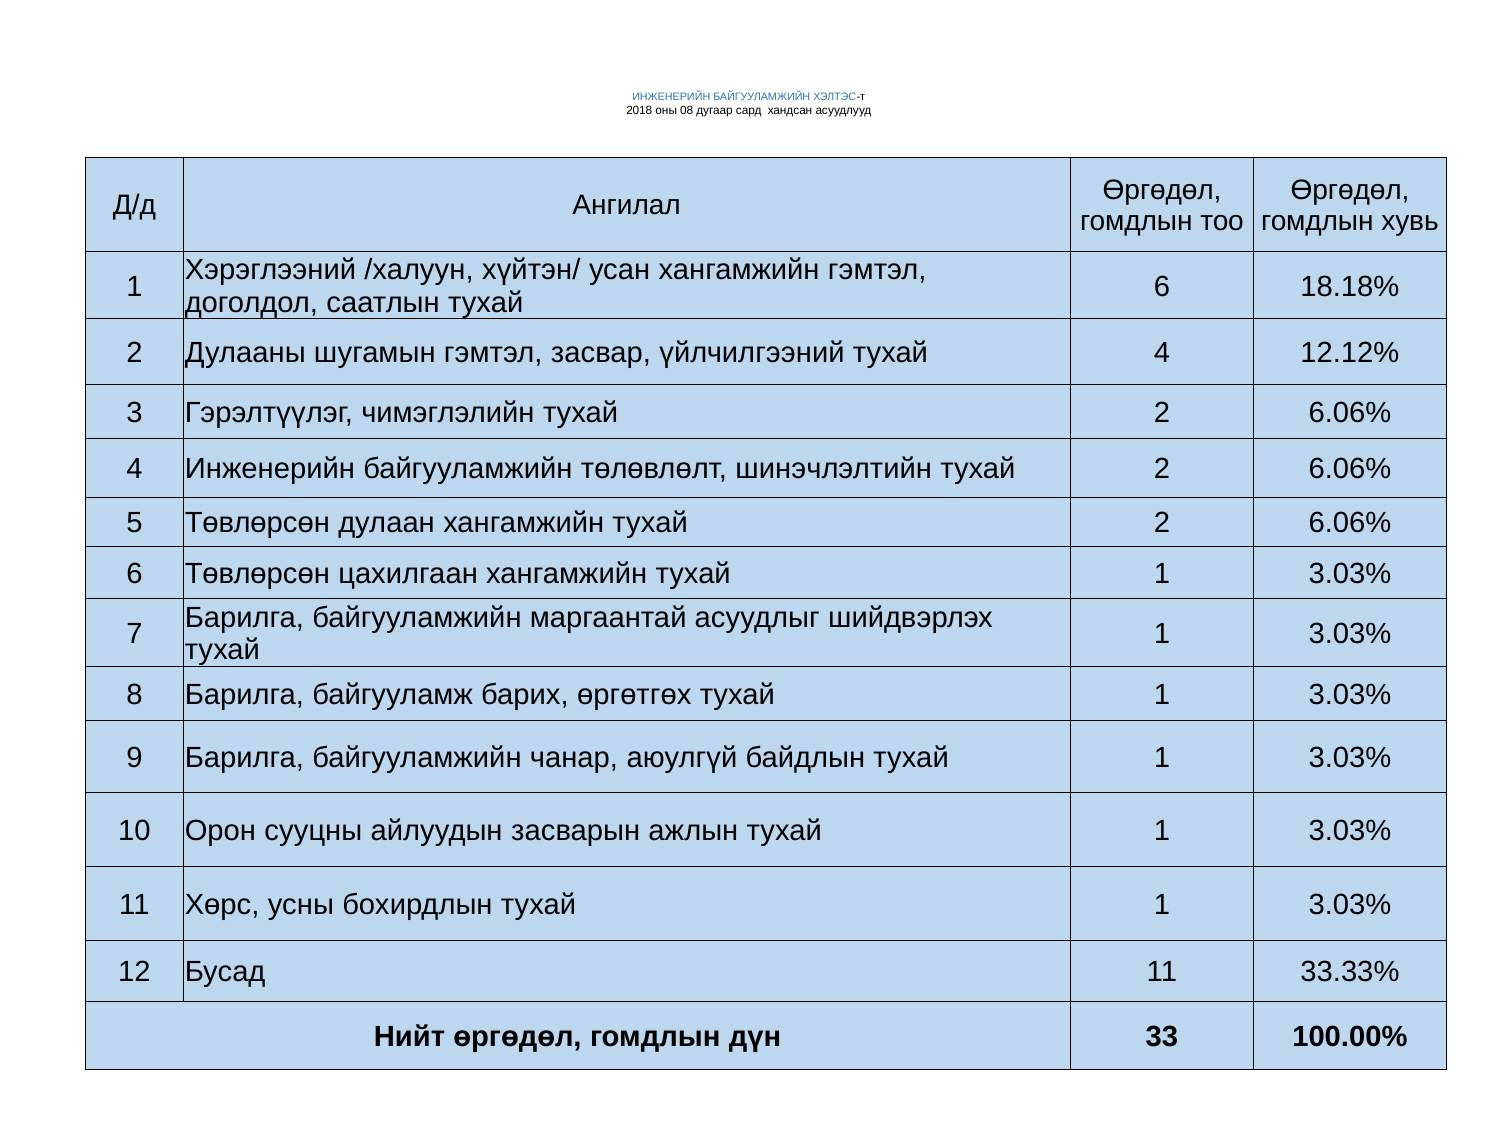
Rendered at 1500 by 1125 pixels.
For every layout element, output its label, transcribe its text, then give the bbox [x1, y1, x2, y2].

table_cell 3 [86, 385, 183, 438]
table_cell 3.03% [1254, 793, 1446, 866]
table_cell 6 [86, 547, 183, 598]
table_cell 1 [1071, 721, 1253, 792]
table_cell 4 [1071, 319, 1253, 384]
table_cell 6 [1071, 252, 1253, 318]
table_cell Барилга, байгууламж барих, өргөтгөх тухай [184, 667, 1070, 720]
table_header Ангилал [184, 158, 1070, 251]
table_cell 3.03% [1254, 547, 1446, 598]
table_cell 1 [1071, 599, 1253, 666]
table_cell Бусад [184, 941, 1070, 1001]
table_cell 2 [1071, 385, 1253, 438]
table_cell 10 [86, 793, 183, 866]
table_cell Төвлөрсөн цахилгаан хангамжийн тухай [184, 547, 1070, 598]
table_cell 5 [86, 498, 183, 546]
table_cell 8 [86, 667, 183, 720]
table_cell 3.03% [1254, 599, 1446, 666]
table_cell Хэрэглээний /халуун, хүйтэн/ усан хангамжийн гэмтэл, доголдол, саатлын тухай [184, 252, 1070, 318]
table_cell Гэрэлтүүлэг, чимэглэлийн тухай [184, 385, 1070, 438]
table_cell 33.33% [1254, 941, 1446, 1001]
table_cell Барилга, байгууламжийн маргаантай асуудлыг шийдвэрлэх тухай [184, 599, 1070, 666]
table_cell 1 [1071, 793, 1253, 866]
table_cell 9 [86, 721, 183, 792]
table_header Д/д [86, 158, 183, 251]
table_cell 3.03% [1254, 867, 1446, 940]
table_cell 7 [86, 599, 183, 666]
table_cell 11 [1071, 941, 1253, 1001]
table_cell 6.06% [1254, 498, 1446, 546]
table_cell 33 [1071, 1002, 1253, 1069]
title ИНЖЕНЕРИЙН БАЙГУУЛАМЖИЙН ХЭЛТЭС-т 2018 оны 08 дугаар сард хандсан асуудлууд [113, 55, 1384, 153]
table_cell Хөрс, усны бохирдлын тухай [184, 867, 1070, 940]
table_header Өргөдөл, гомдлын хувь [1254, 158, 1446, 251]
table_cell Барилга, байгууламжийн чанар, аюулгүй байдлын тухай [184, 721, 1070, 792]
table_cell 6.06% [1254, 385, 1446, 438]
table_cell Дулааны шугамын гэмтэл, засвар, үйлчилгээний тухай [184, 319, 1070, 384]
table_cell 2 [86, 319, 183, 384]
table_cell Орон сууцны айлуудын засварын ажлын тухай [184, 793, 1070, 866]
table_cell 6.06% [1254, 439, 1446, 497]
table_cell Инженерийн байгууламжийн төлөвлөлт, шинэчлэлтийн тухай [184, 439, 1070, 497]
table_cell Нийт өргөдөл, гомдлын дүн [86, 1002, 1070, 1069]
table_header Өргөдөл, гомдлын тоо [1071, 158, 1253, 251]
table_cell 3.03% [1254, 721, 1446, 792]
table_cell 4 [86, 439, 183, 497]
table_cell Төвлөрсөн дулаан хангамжийн тухай [184, 498, 1070, 546]
table_cell 2 [1071, 439, 1253, 497]
table_cell 12 [86, 941, 183, 1001]
table_cell 1 [86, 252, 183, 318]
table_cell 1 [1071, 547, 1253, 598]
table_cell 1 [1071, 667, 1253, 720]
table_cell 11 [86, 867, 183, 940]
table_cell 2 [1071, 498, 1253, 546]
table_cell 18.18% [1254, 252, 1446, 318]
table_cell 100.00% [1254, 1002, 1446, 1069]
table_cell 1 [1071, 867, 1253, 940]
table_cell 12.12% [1254, 319, 1446, 384]
table_cell 3.03% [1254, 667, 1446, 720]
